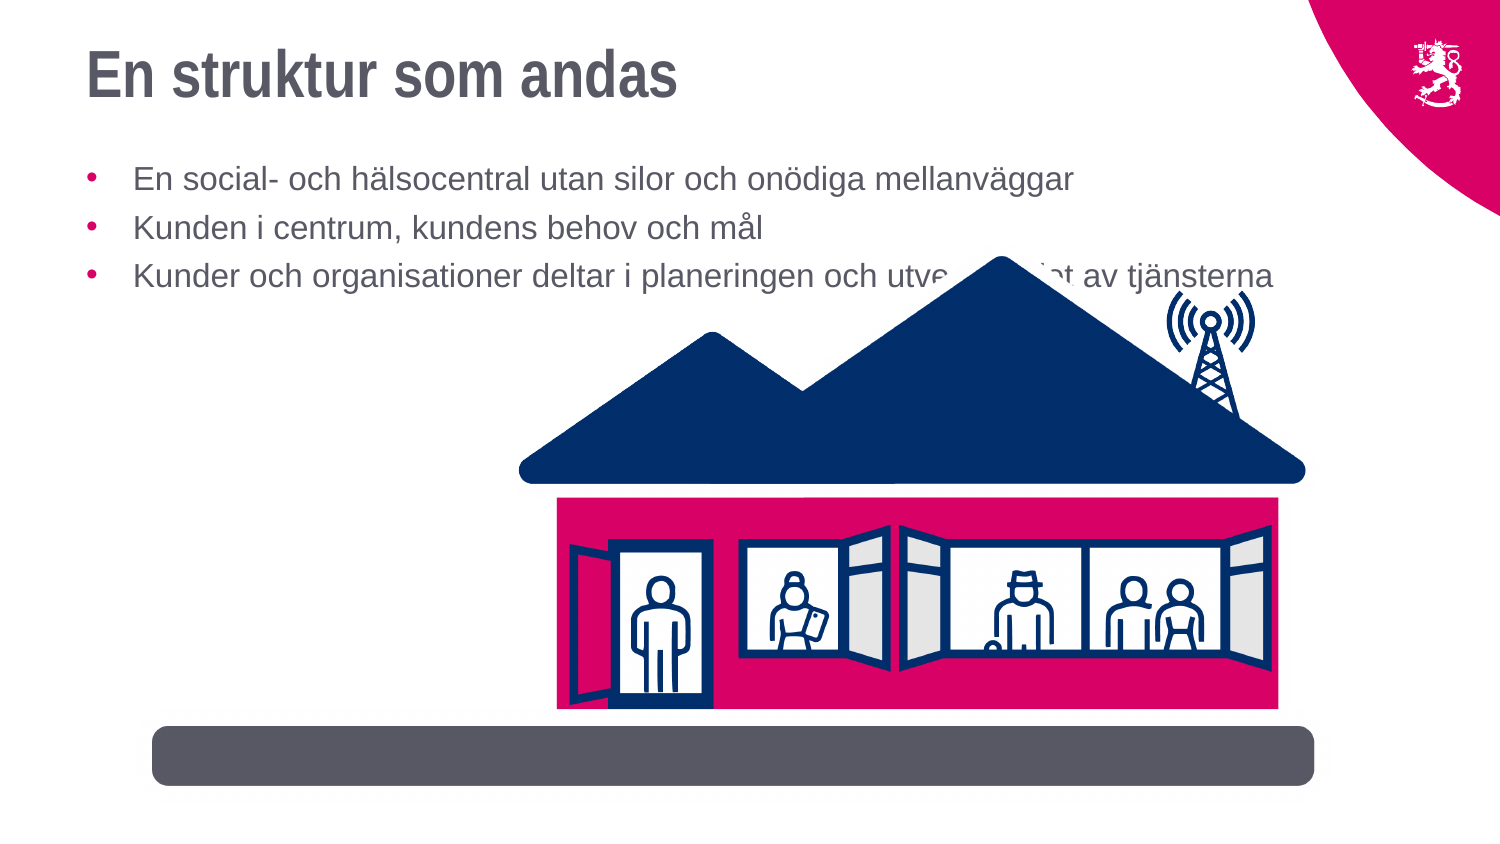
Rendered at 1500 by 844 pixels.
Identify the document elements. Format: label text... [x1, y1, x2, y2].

picture [88, 214, 1365, 832]
title En struktur som andas [70, 38, 1306, 199]
list En social- och hälsocentral utan silor och onödiga mellanväggar Kunden i centrum, kundens behov och mål Kunder och organisationer deltar i planeringen och utvecklandet av tjänsterna [70, 199, 1306, 363]
